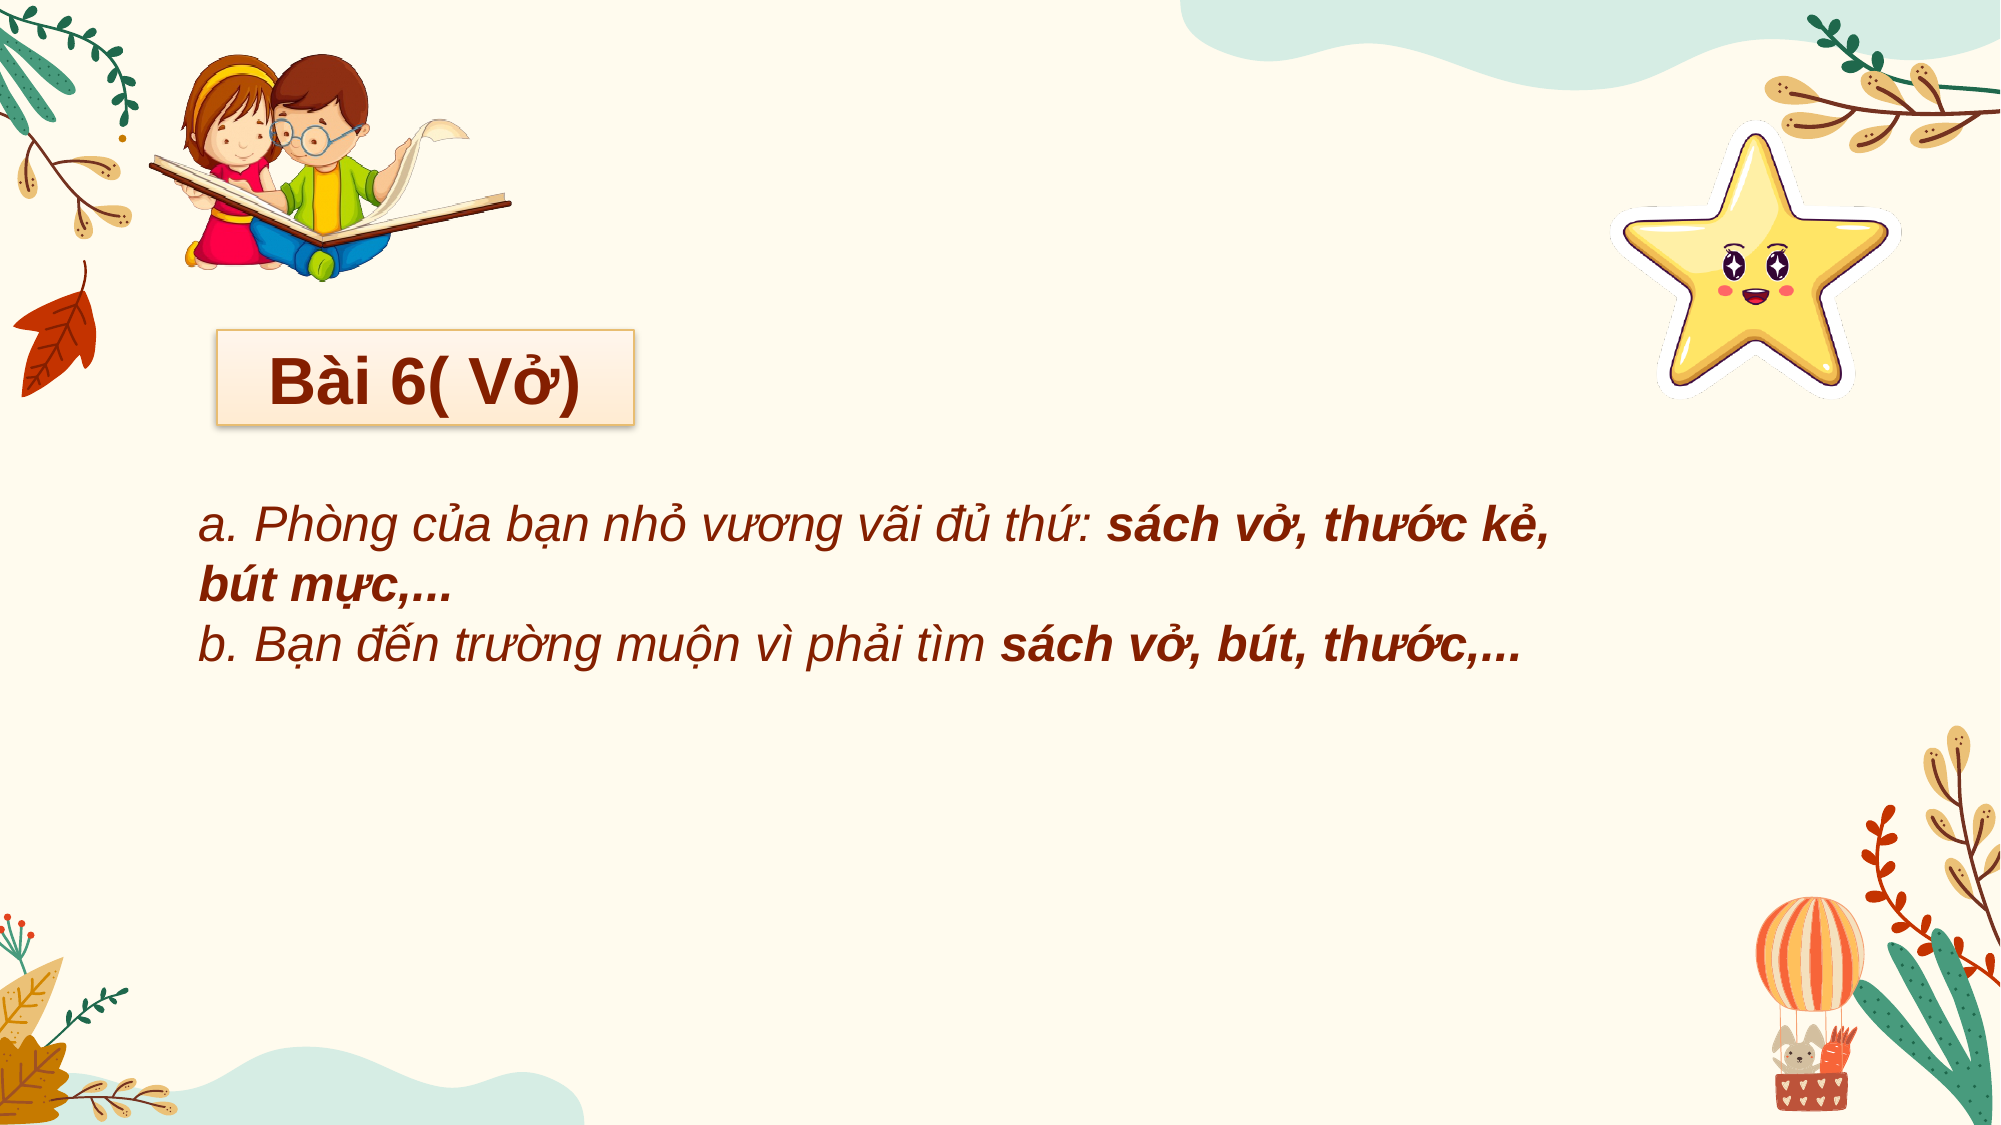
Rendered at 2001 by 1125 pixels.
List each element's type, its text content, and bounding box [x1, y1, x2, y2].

picture [129, 12, 517, 320]
picture [1755, 896, 1865, 1112]
text_box Bài 6( Vở) [216, 329, 635, 426]
text_box a. Phòng của bạn nhỏ vương vãi đủ thứ: sách vở, thước kẻ, bút mực,... b. Bạn đến trường muộn vì phải tìm sách vở, bút, thước,... [183, 484, 1644, 739]
picture [1597, 101, 1914, 418]
